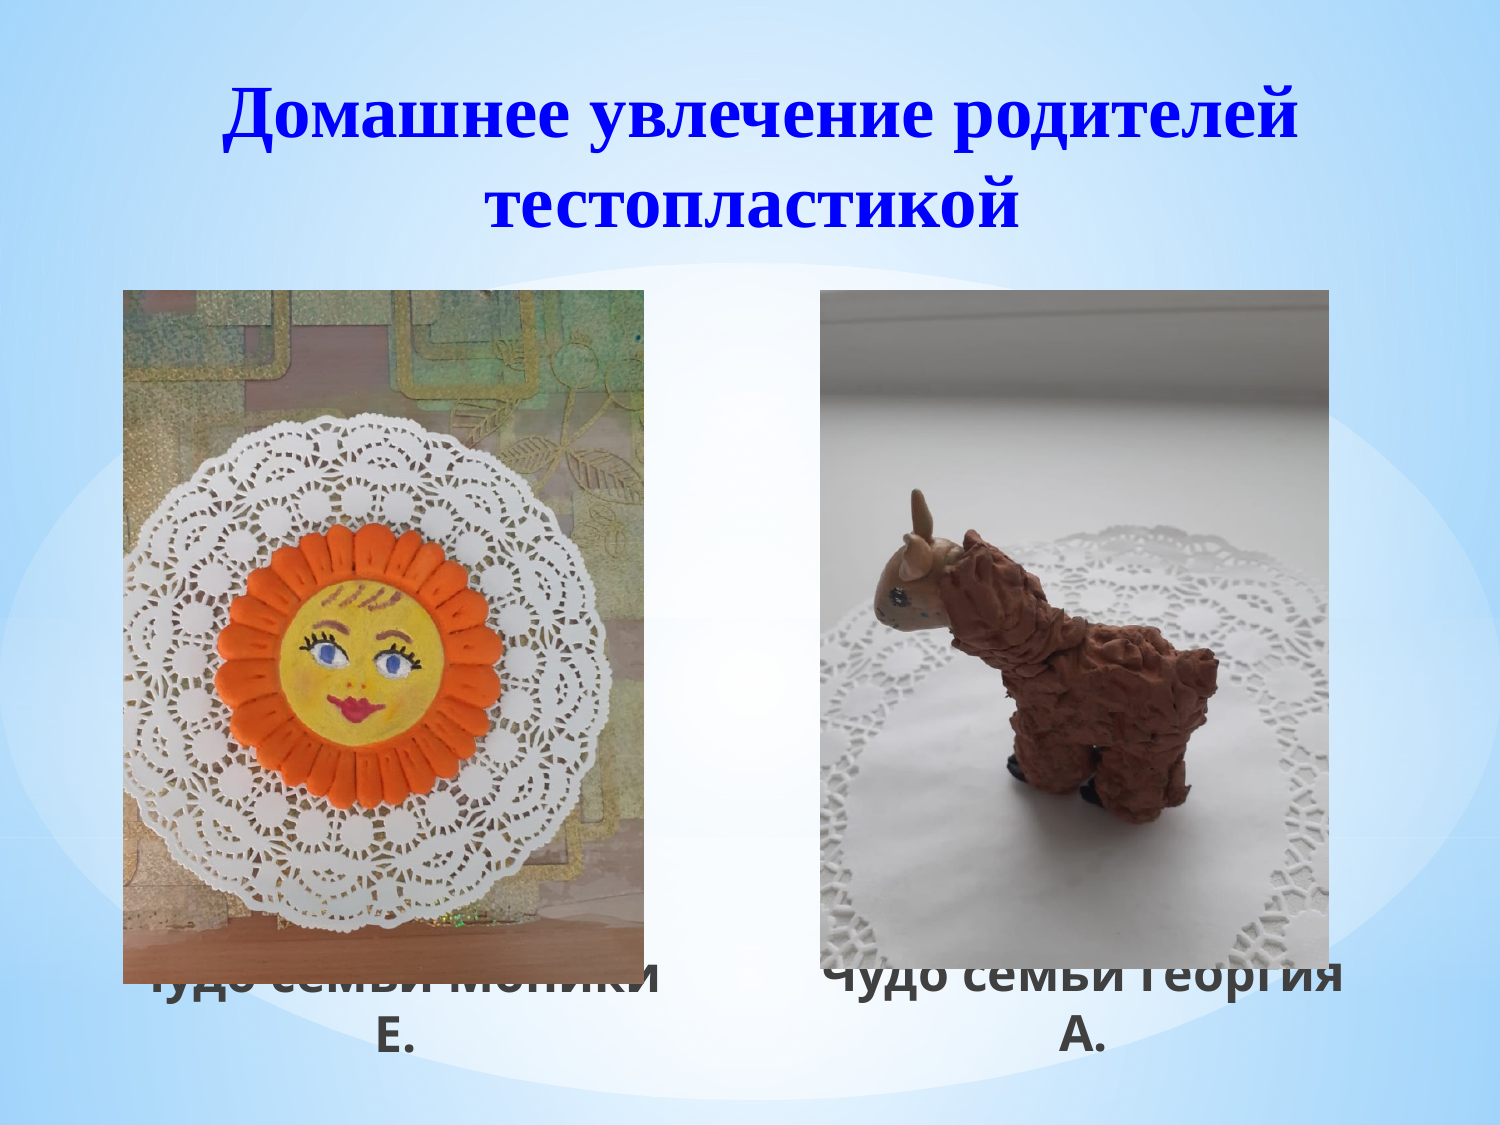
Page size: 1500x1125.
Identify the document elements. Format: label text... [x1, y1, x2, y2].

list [123, 290, 644, 985]
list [820, 290, 1330, 969]
list Чудо семьи Моники Е. [88, 964, 703, 1071]
title Домашнее увлечение родителей тестопластикой [123, 54, 1400, 244]
list Чудо семьи Георгия А. [785, 964, 1382, 1070]
